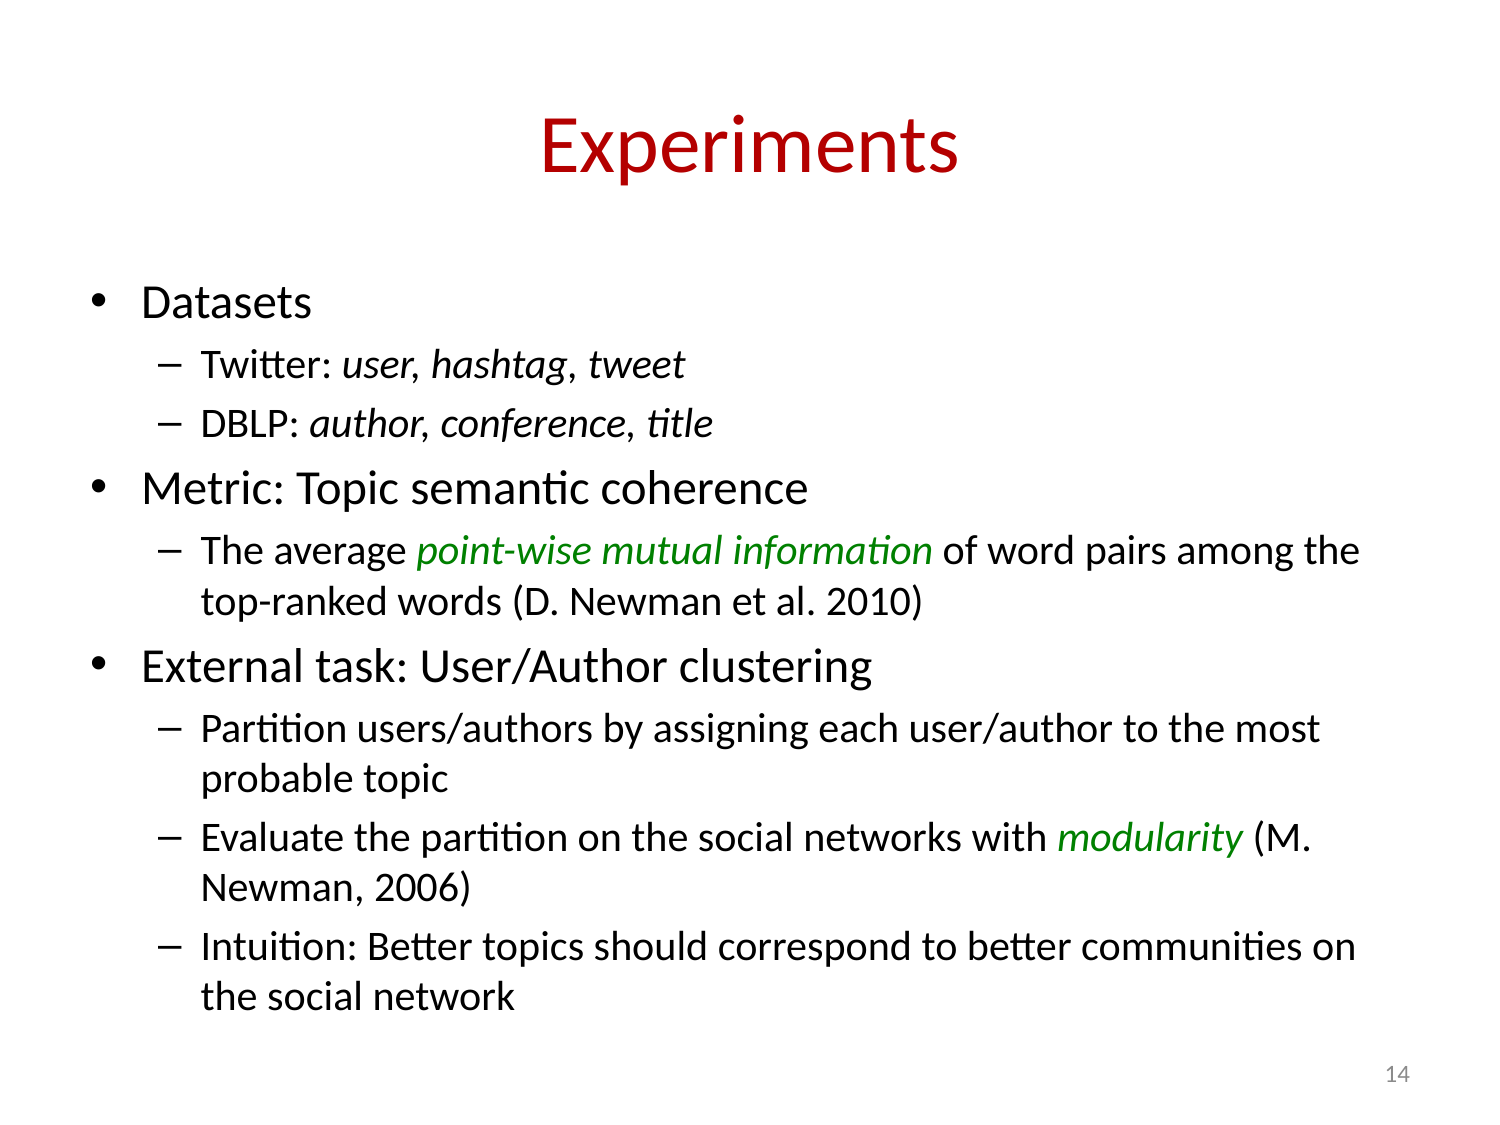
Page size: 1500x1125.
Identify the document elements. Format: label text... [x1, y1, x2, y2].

title Experiments [75, 45, 1425, 233]
slide_number 14 [1074, 1042, 1425, 1103]
list Datasets Twitter: user, hashtag, tweet DBLP: author, conference, title Metric: Topic semantic coherence The average point-wise mutual information of word pairs among the top-ranked words (D. Newman et al. 2010) External task: User/Author clustering Partition users/authors by assigning each user/author to the most probable topic Evaluate the partition on the social networks with modularity (M. Newman, 2006) Intuition: Better topics should correspond to better communities on the social network [75, 262, 1425, 1035]
